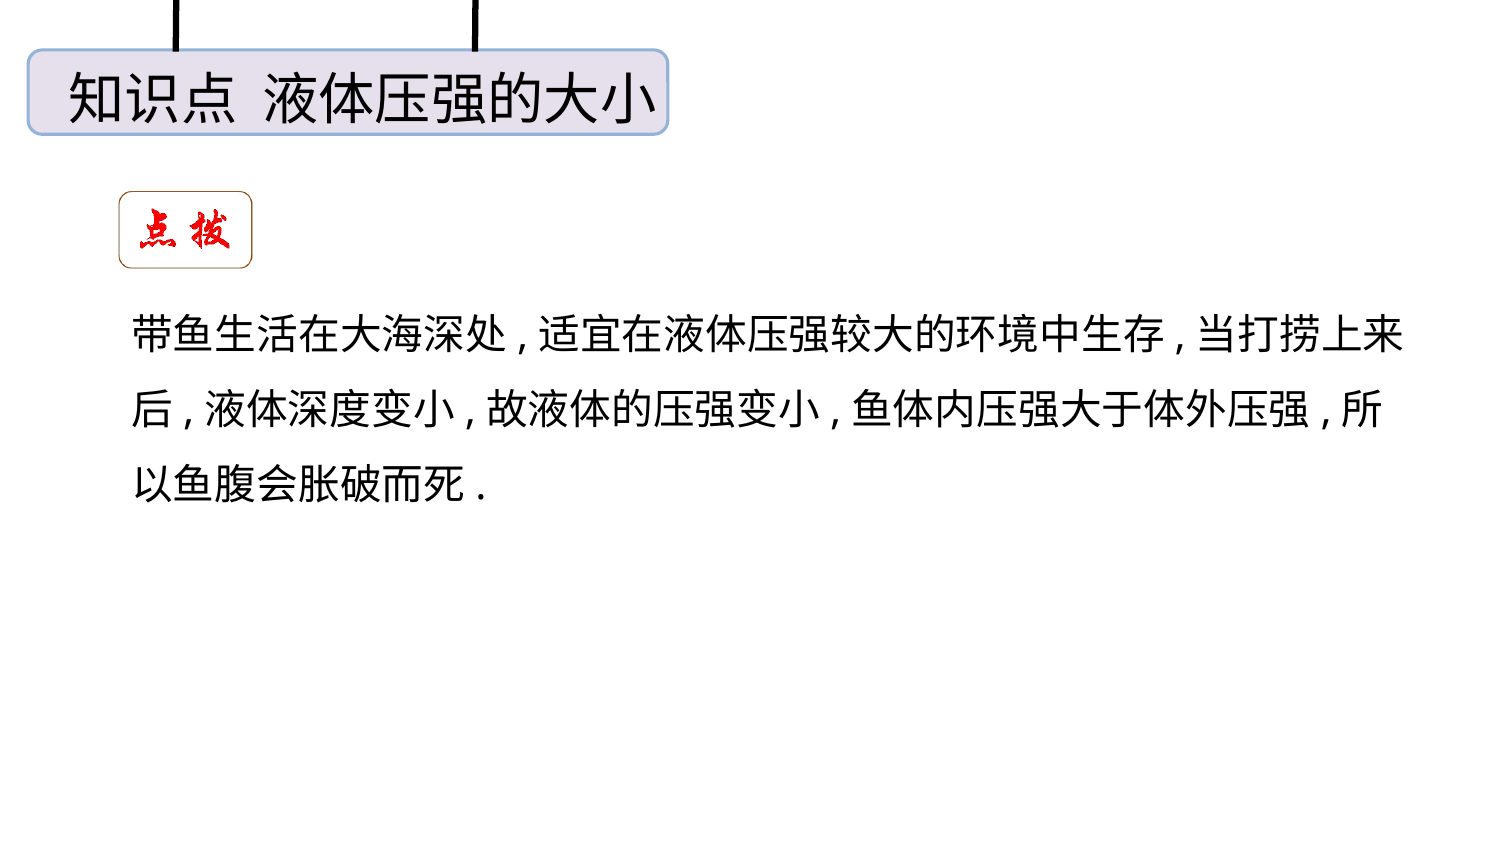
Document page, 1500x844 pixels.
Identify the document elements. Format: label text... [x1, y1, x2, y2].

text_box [27, 0, 669, 135]
picture [101, 183, 268, 269]
text_box 带鱼生活在大海深处,适宜在液体压强较大的环境中生存,当打捞上来后,液体深度变小,故液体的压强变小,鱼体内压强大于体外压强,所以鱼腹会胀破而死. [120, 277, 1425, 514]
